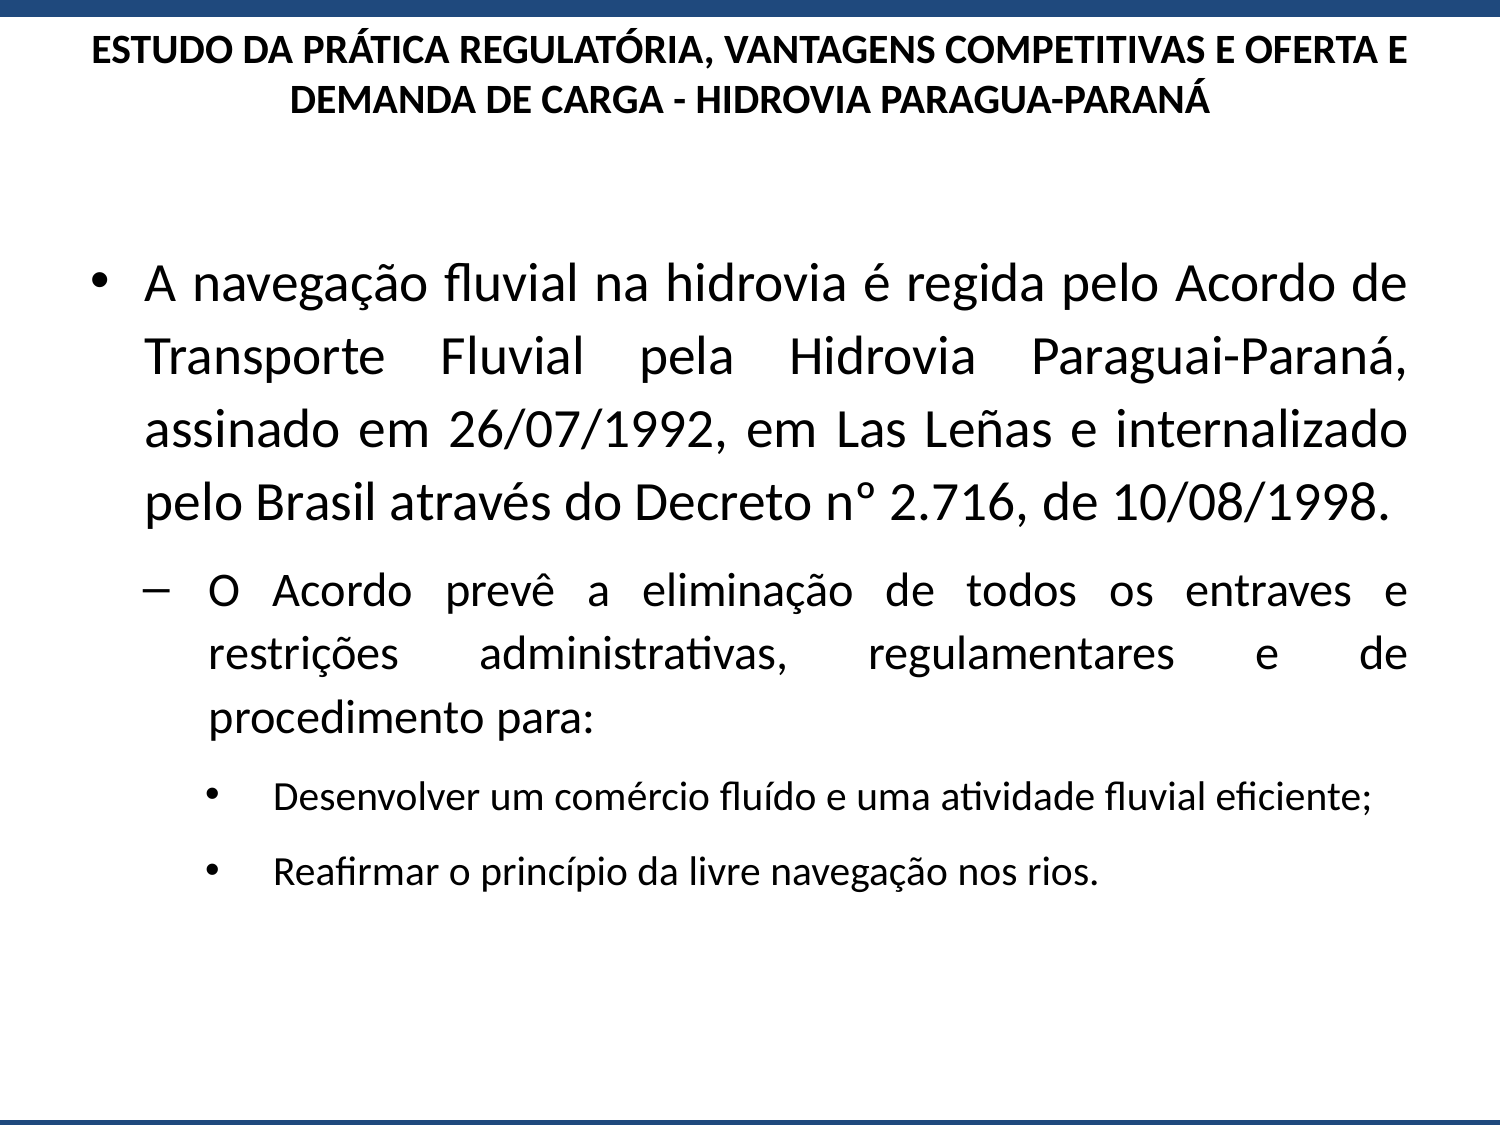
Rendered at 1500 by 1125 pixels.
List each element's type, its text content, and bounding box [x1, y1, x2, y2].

list A navegação fluvial na hidrovia é regida pelo Acordo de Transporte Fluvial pela Hidrovia Paraguai-Paraná, assinado em 26/07/1992, em Las Leñas e internalizado pelo Brasil através do Decreto nº 2.716, de 10/08/1998. O Acordo prevê a eliminação de todos os entraves e restrições administrativas, regulamentares e de procedimento para: Desenvolver um comércio fluído e uma atividade fluvial eficiente; Reafirmar o princípio da livre navegação nos rios. [75, 231, 1425, 975]
title ESTUDO DA PRÁTICA REGULATÓRIA, VANTAGENS COMPETITIVAS E OFERTA E DEMANDA DE CARGA - HIDROVIA PARAGUA-PARANÁ [75, 19, 1425, 126]
